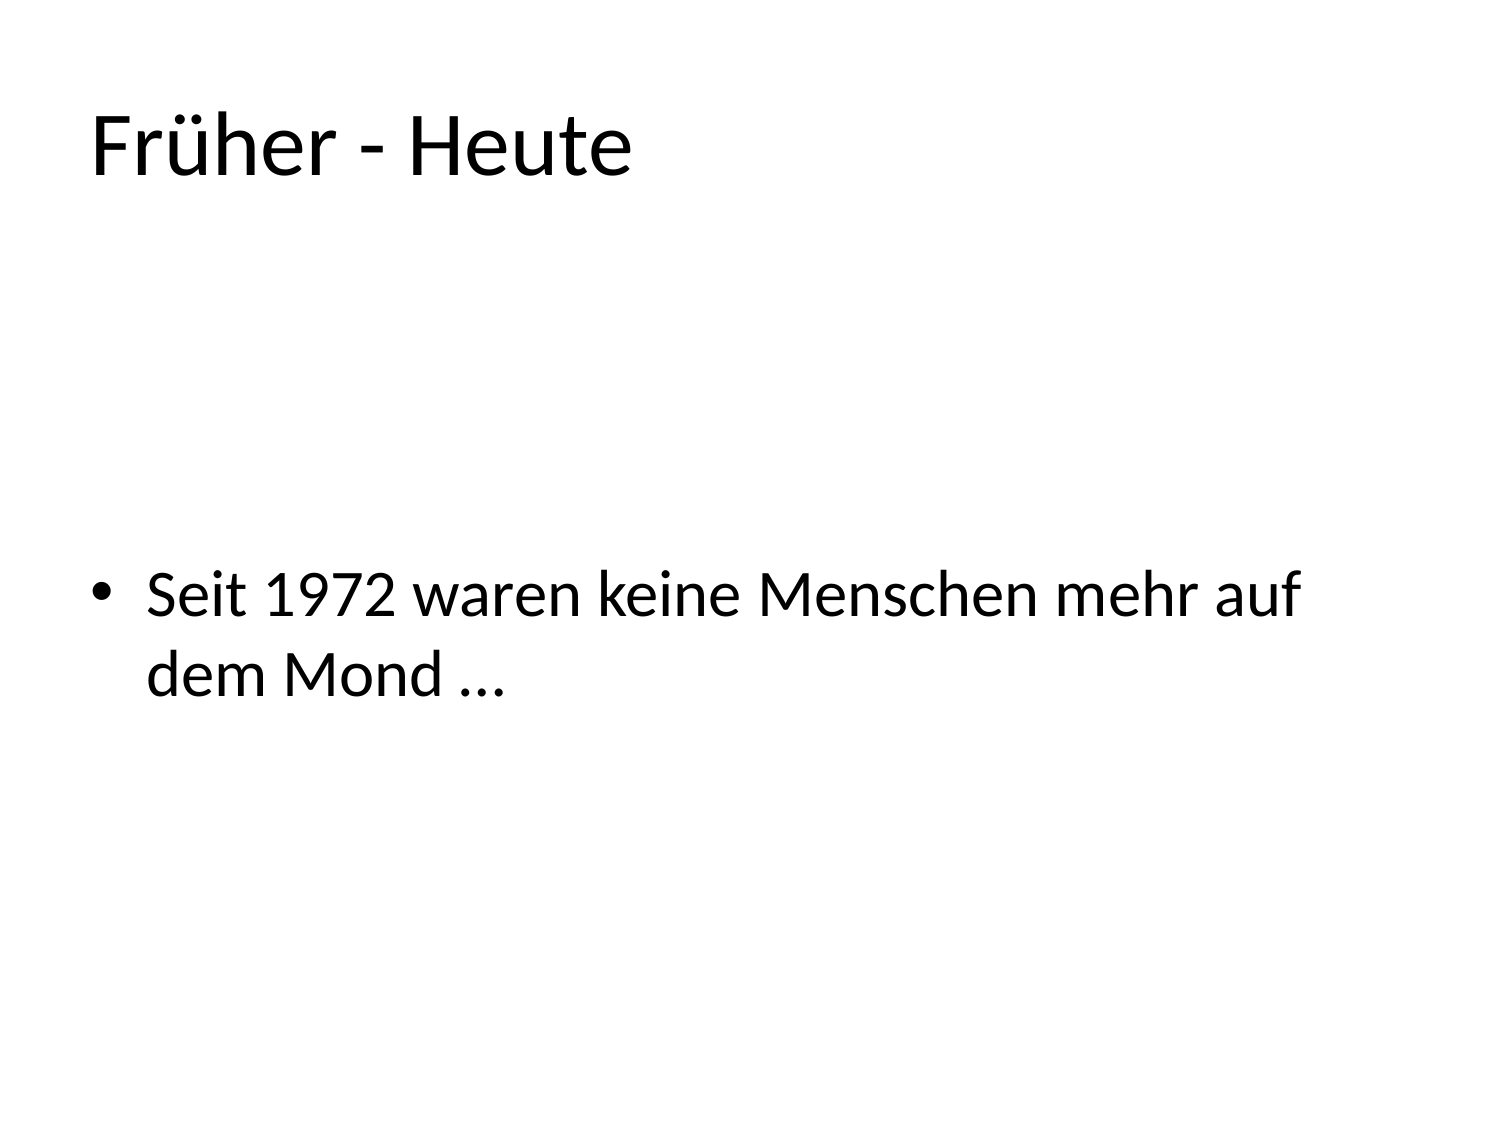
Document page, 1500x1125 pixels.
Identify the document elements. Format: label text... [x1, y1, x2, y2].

title Früher - Heute [75, 45, 1425, 233]
list Seit 1972 waren keine Menschen mehr auf dem Mond … [75, 262, 1425, 1005]
